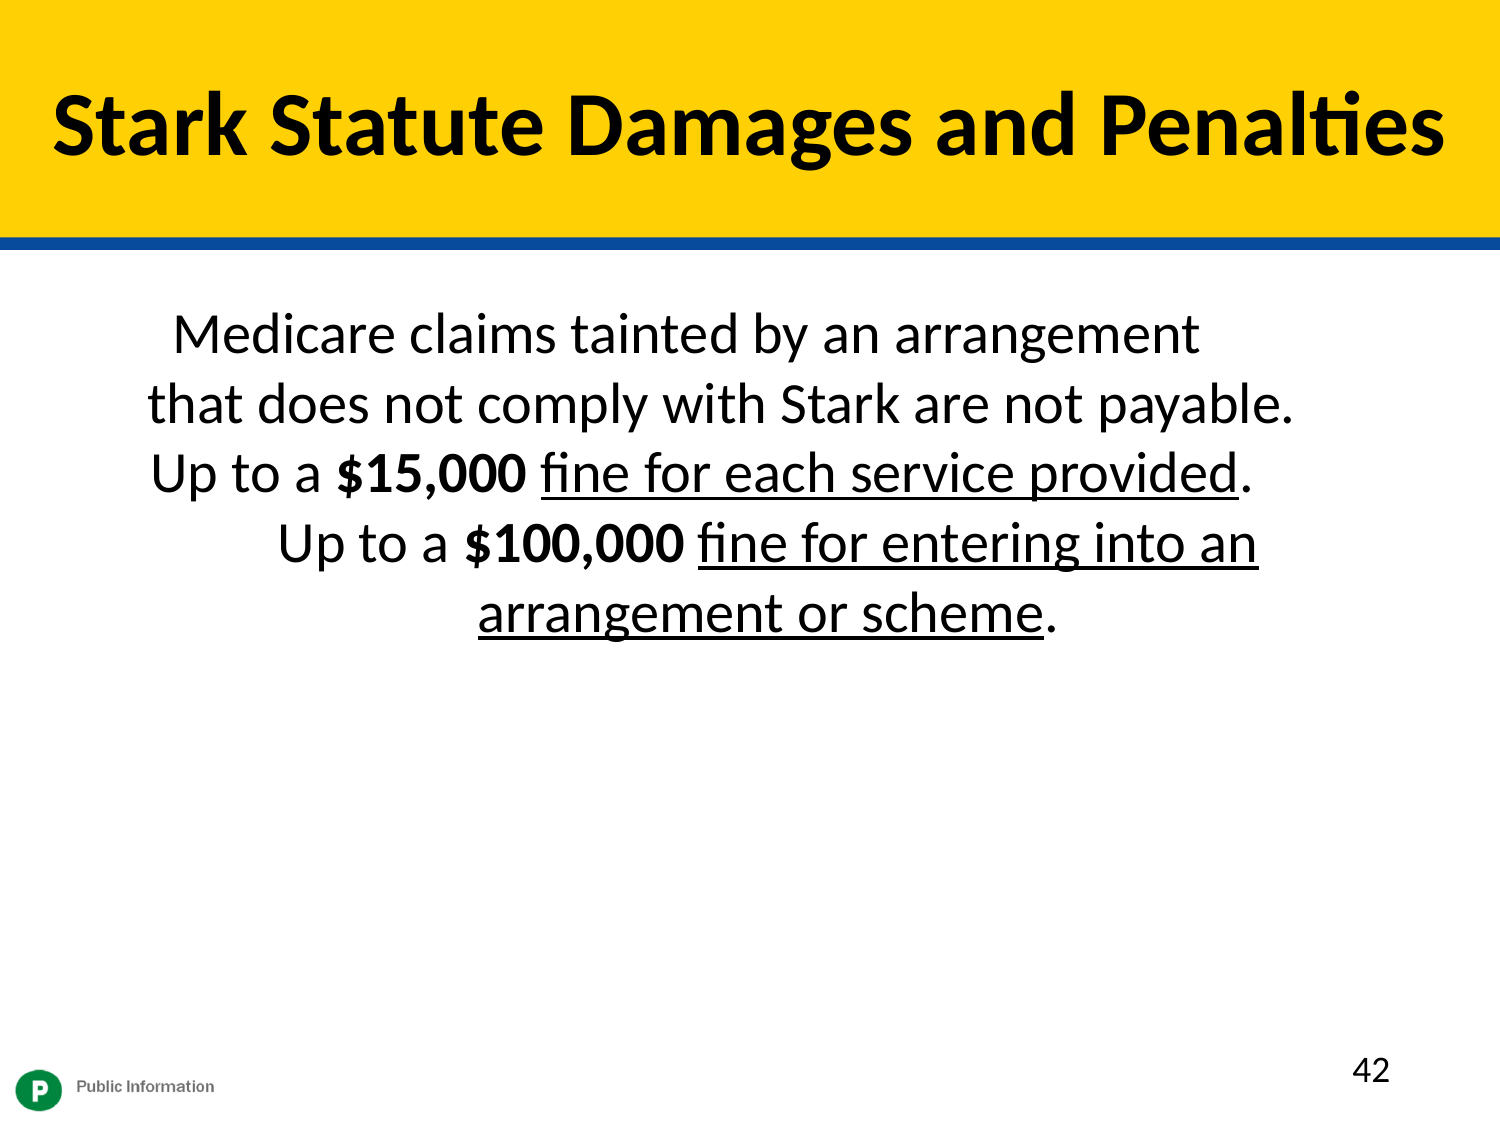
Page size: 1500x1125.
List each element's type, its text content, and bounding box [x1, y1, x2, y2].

text_box 42 [1299, 1037, 1406, 1098]
picture [0, 1069, 273, 1124]
title Stark Statute Damages and Penalties [0, 0, 1500, 238]
list Medicare claims tainted by an arrangement that does not comply with Stark are not payable. Up to a $15,000 fine for each service provided. Up to a $100,000 fine for entering into an arrangement or scheme. [75, 287, 1406, 938]
